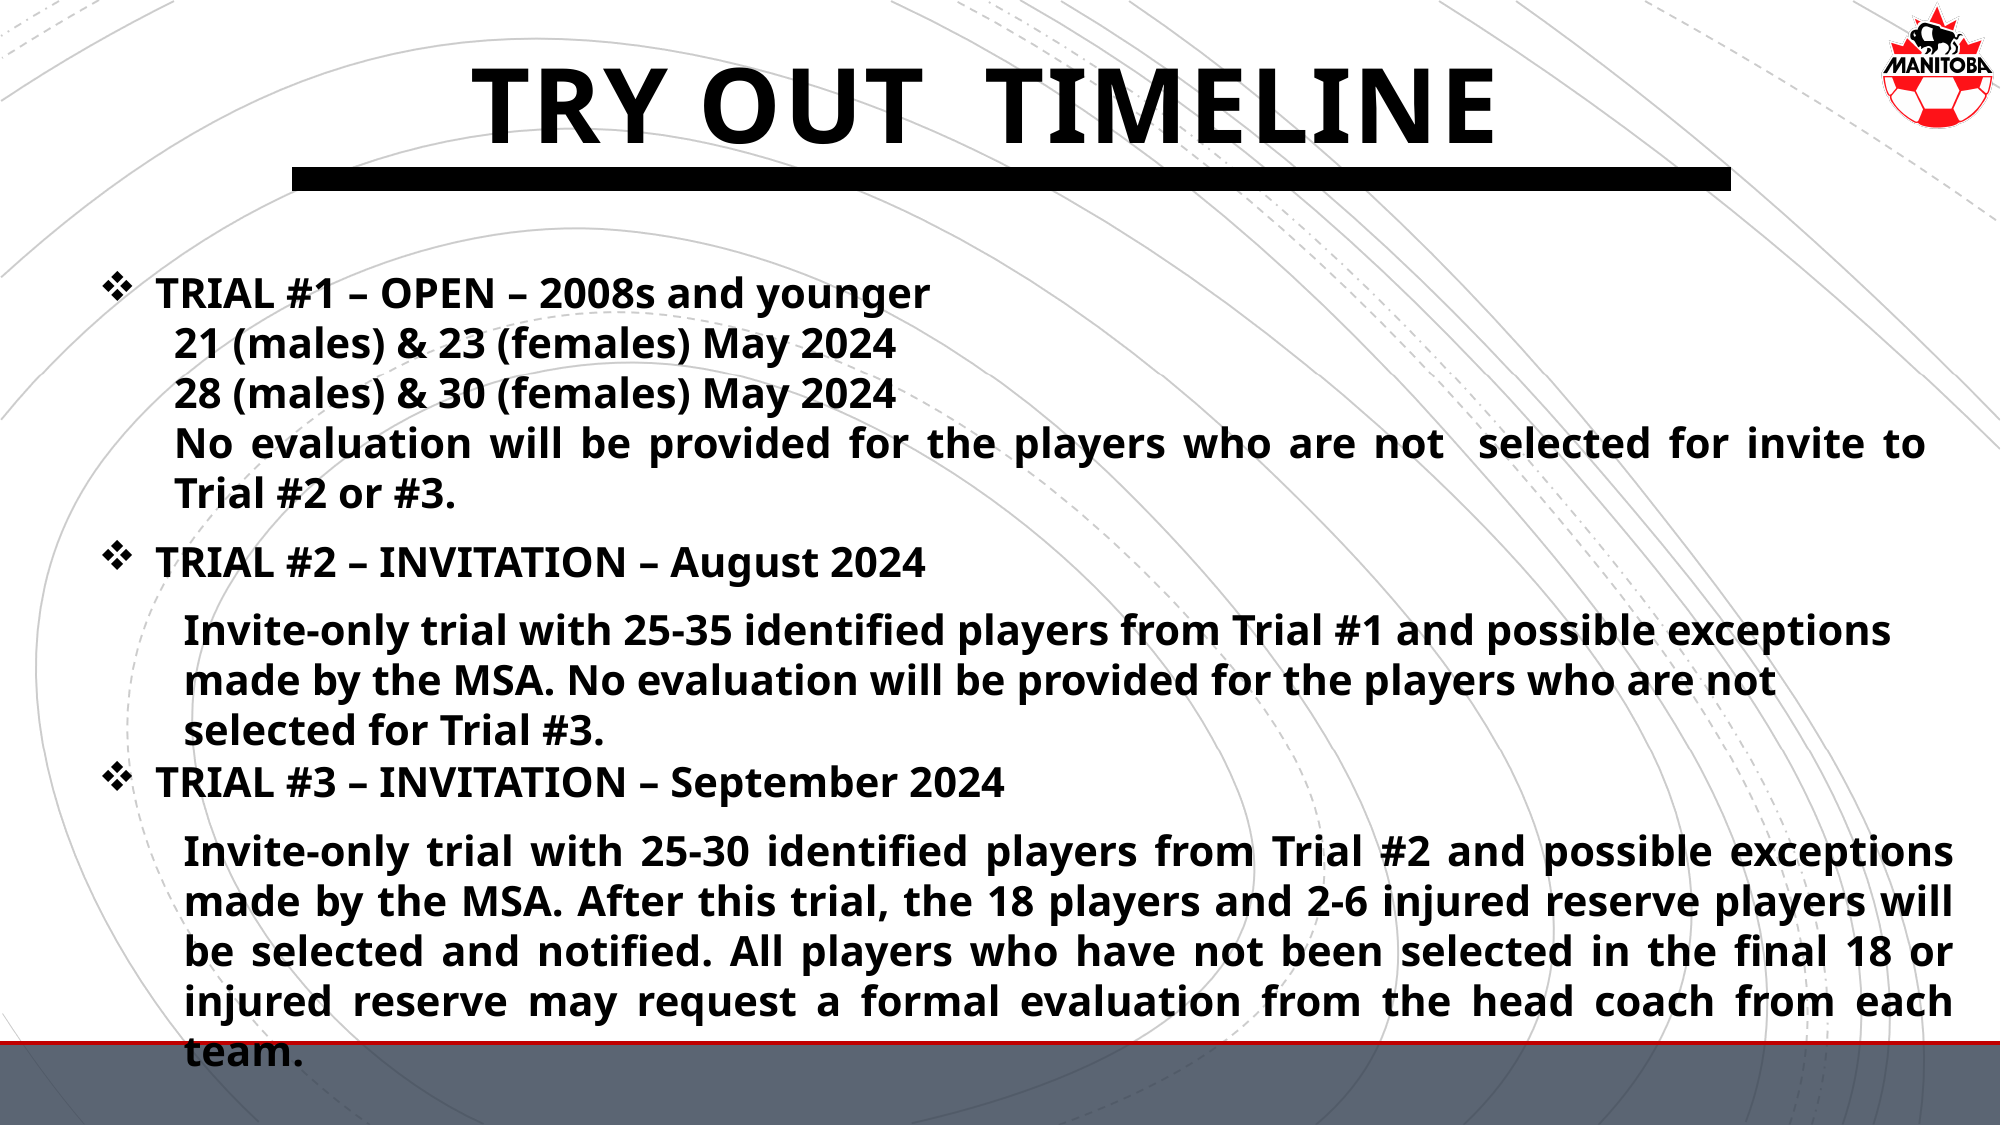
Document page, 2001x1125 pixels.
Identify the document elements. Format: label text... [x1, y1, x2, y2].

text_box Invite-only trial with 25-30 identified players from Trial #2 and possible exceptions made by the MSA. After this trial, the 18 players and 2-6 injured reserve players will be selected and notified. All players who have not been selected in the final 18 or injured reserve may request a formal evaluation from the head coach from each team. [168, 817, 1970, 1082]
text_box TRIAL #3 – INVITATION – September 2024 [84, 748, 1970, 864]
text_box TRIAL #1 – OPEN – 2008s and younger 21 (males) & 23 (females) May 2024 28 (males) & 30 (females) May 2024 No evaluation will be provided for the players who are not selected for invite to Trial #2 or #3. [84, 259, 1943, 525]
title TRY OUT TIMELINE [249, 1, 1750, 227]
text_box TRIAL #2 – INVITATION – August 2024 [84, 528, 1794, 643]
text_box Invite-only trial with 25-35 identified players from Trial #1 and possible exceptions made by the MSA. No evaluation will be provided for the players who are not selected for Trial #3. [168, 596, 1966, 762]
picture [0, 0, 2001, 1125]
